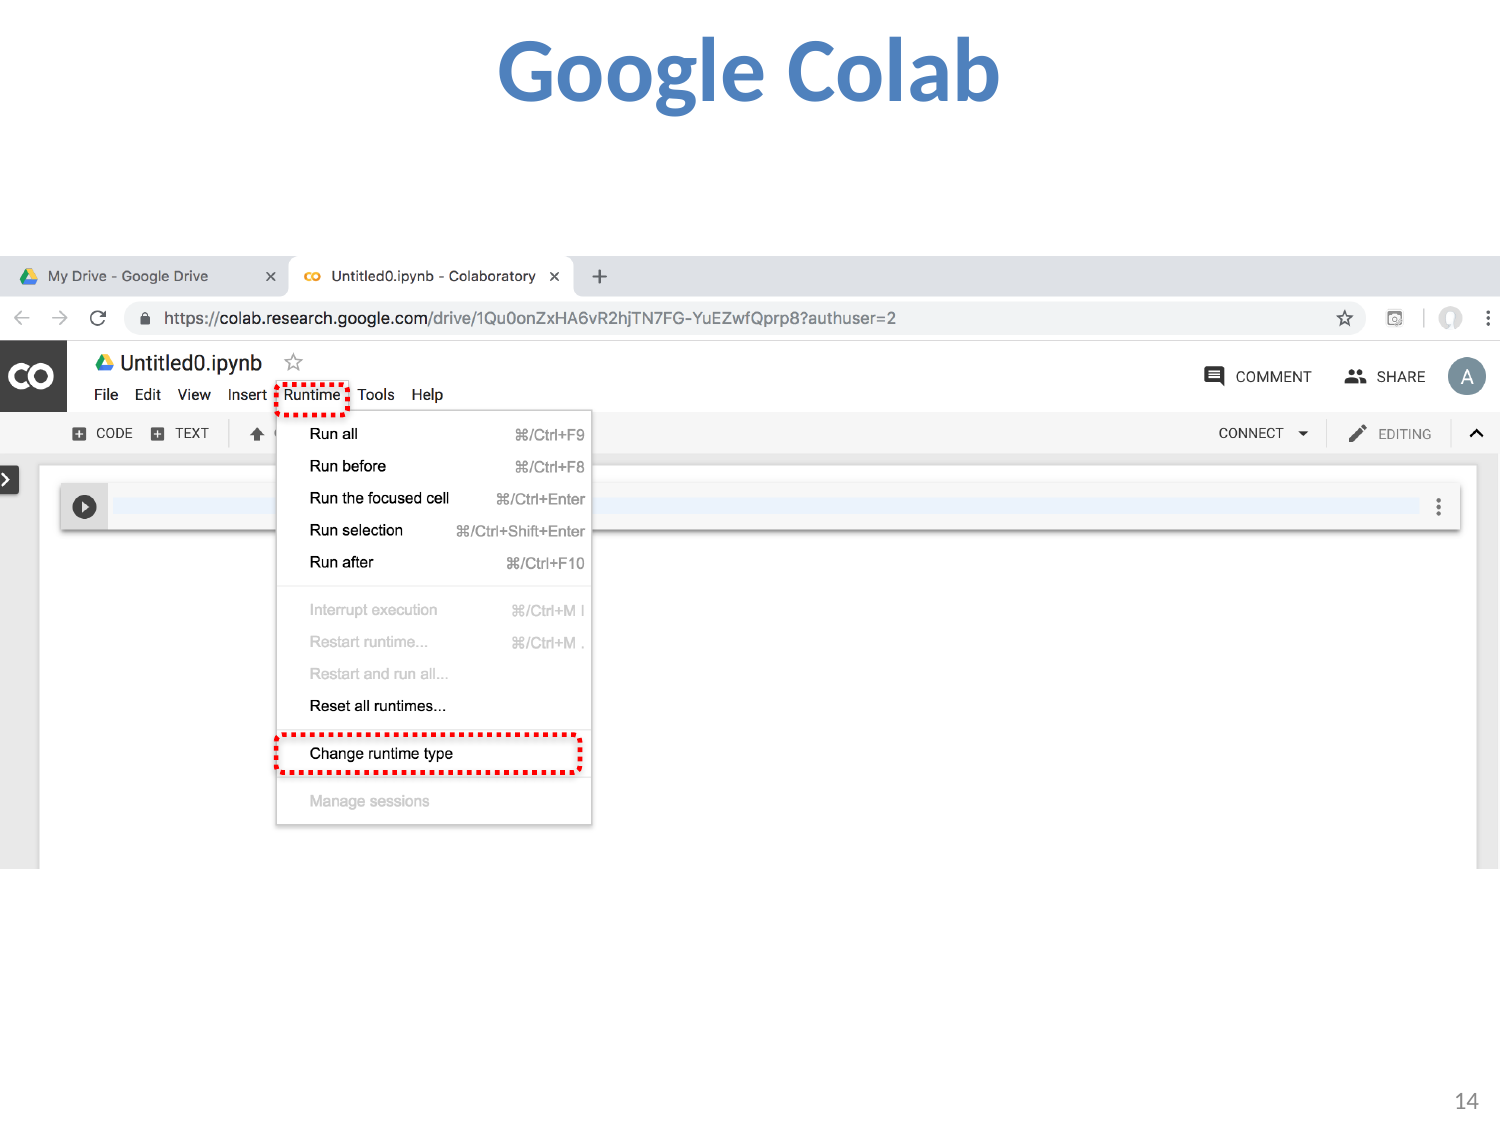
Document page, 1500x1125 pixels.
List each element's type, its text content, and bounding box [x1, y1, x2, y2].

picture [0, 256, 1500, 869]
slide_number 14 [1144, 1069, 1495, 1125]
title Google Colab [75, 0, 1425, 131]
